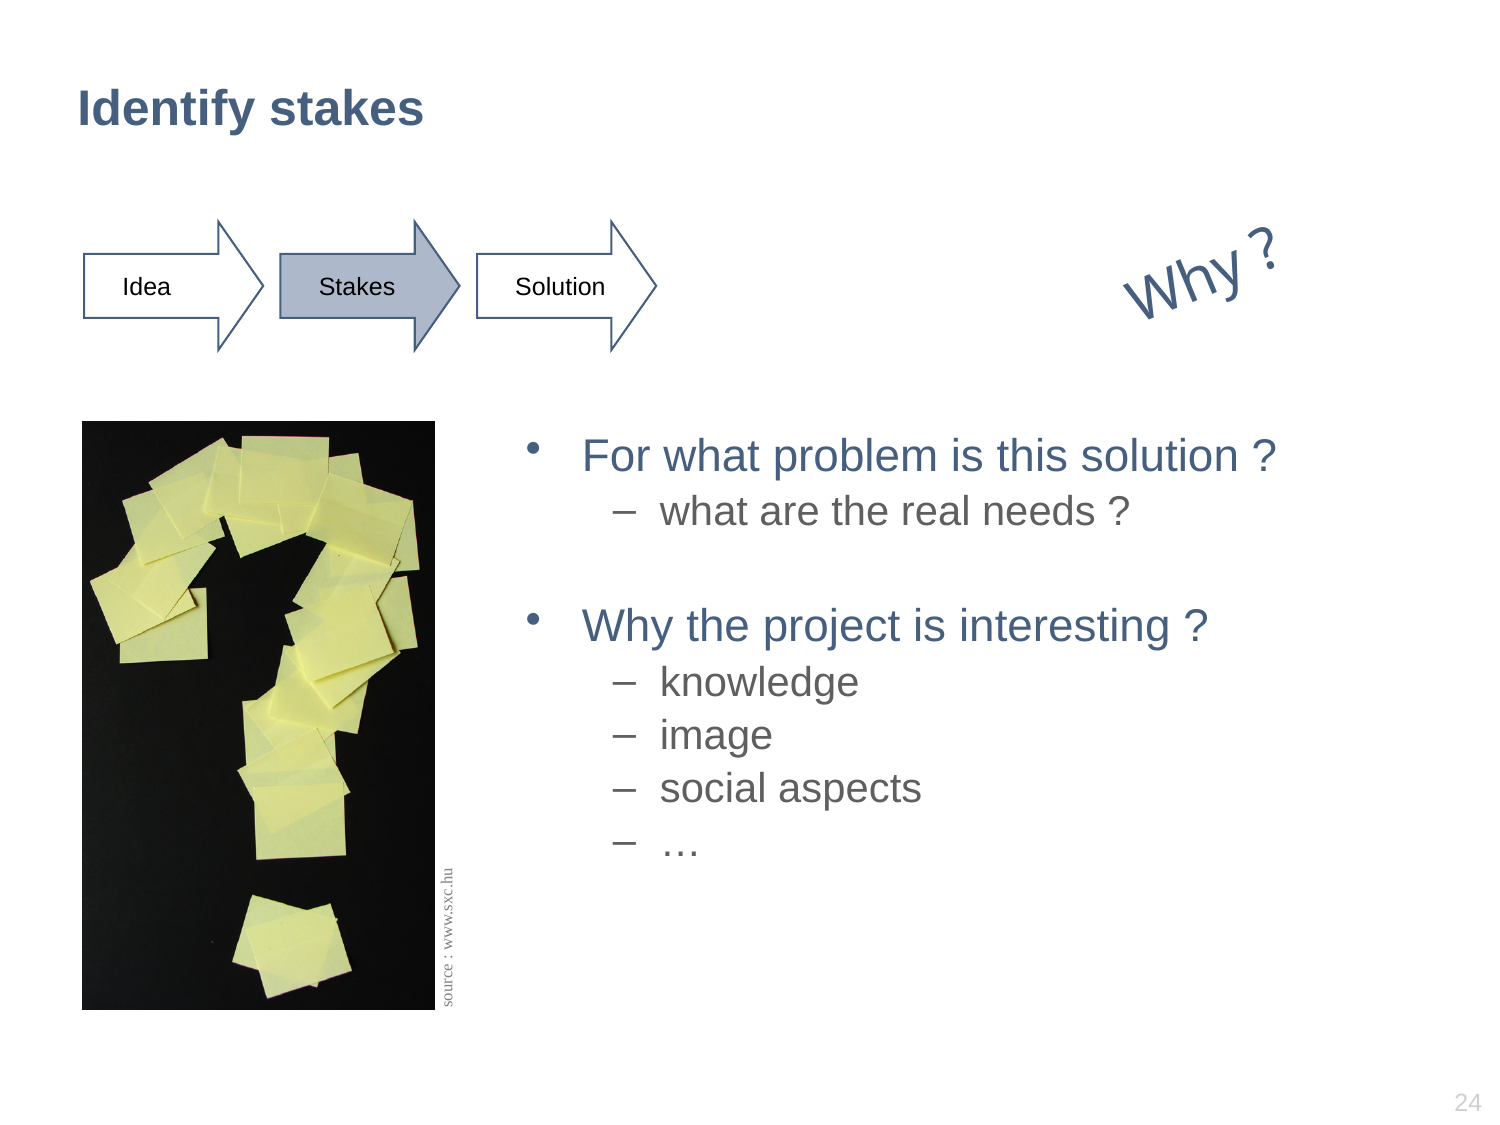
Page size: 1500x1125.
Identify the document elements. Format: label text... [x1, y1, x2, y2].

text_box Why ? [1099, 164, 1397, 379]
text_box source : www.sxc.hu [428, 852, 464, 1023]
title Identify stakes [62, 48, 1228, 162]
list For what problem is this solution ? what are the real needs ? Why the project is interesting ? knowledge image social aspects … [510, 424, 1500, 913]
picture [81, 420, 435, 1010]
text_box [83, 221, 657, 351]
